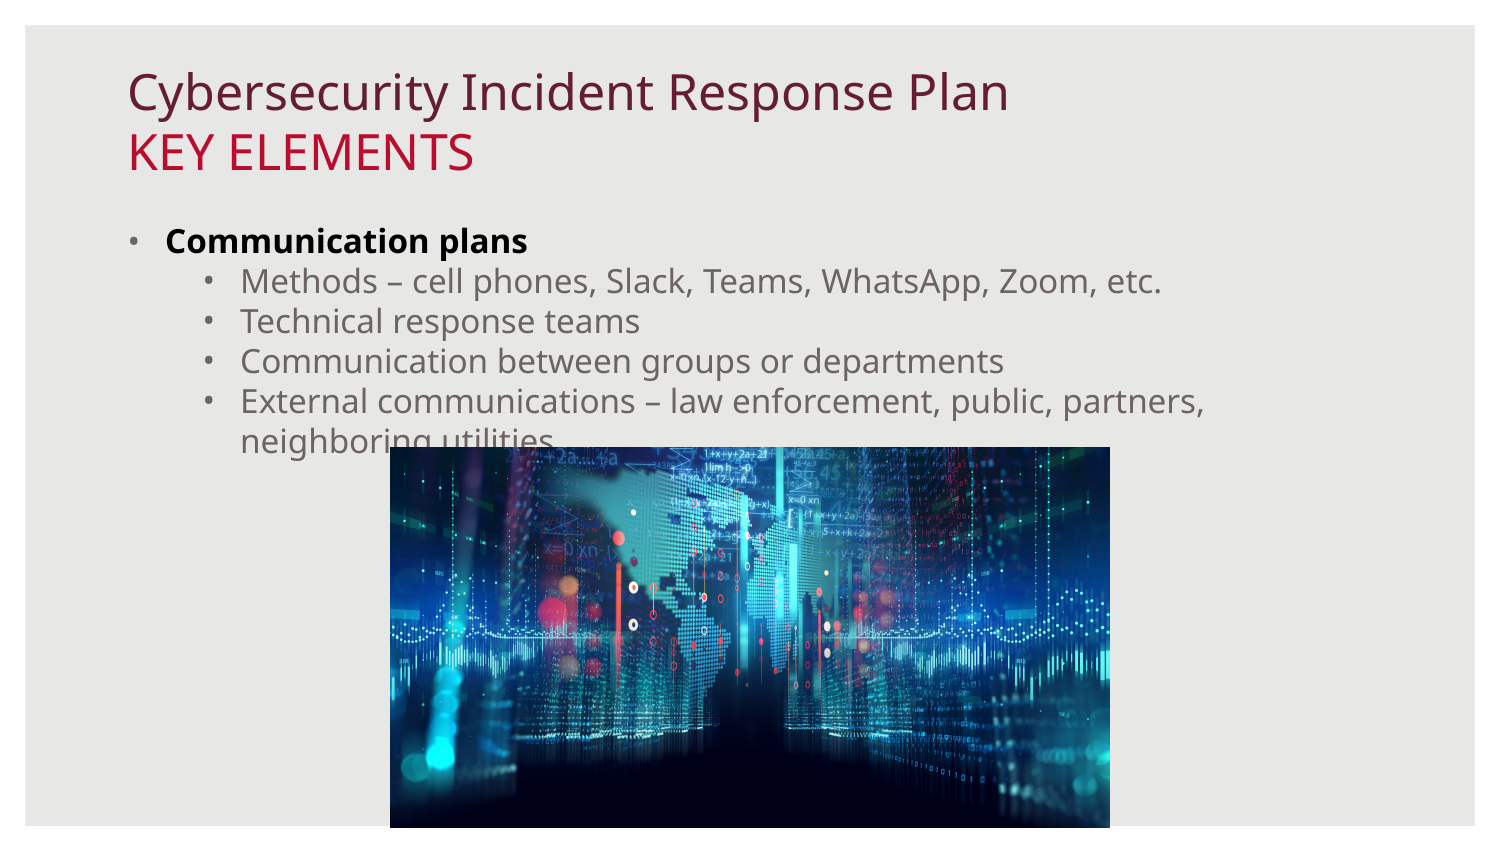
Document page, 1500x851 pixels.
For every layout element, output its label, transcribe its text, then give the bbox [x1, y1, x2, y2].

title Cybersecurity Incident Response Plan KEY ELEMENTS [112, 51, 1388, 188]
list Communication plans Methods – cell phones, Slack, Teams, WhatsApp, Zoom, etc. Technical response teams Communication between groups or departments External communications – law enforcement, public, partners, neighboring utilities [112, 212, 1388, 738]
picture [389, 447, 1111, 828]
